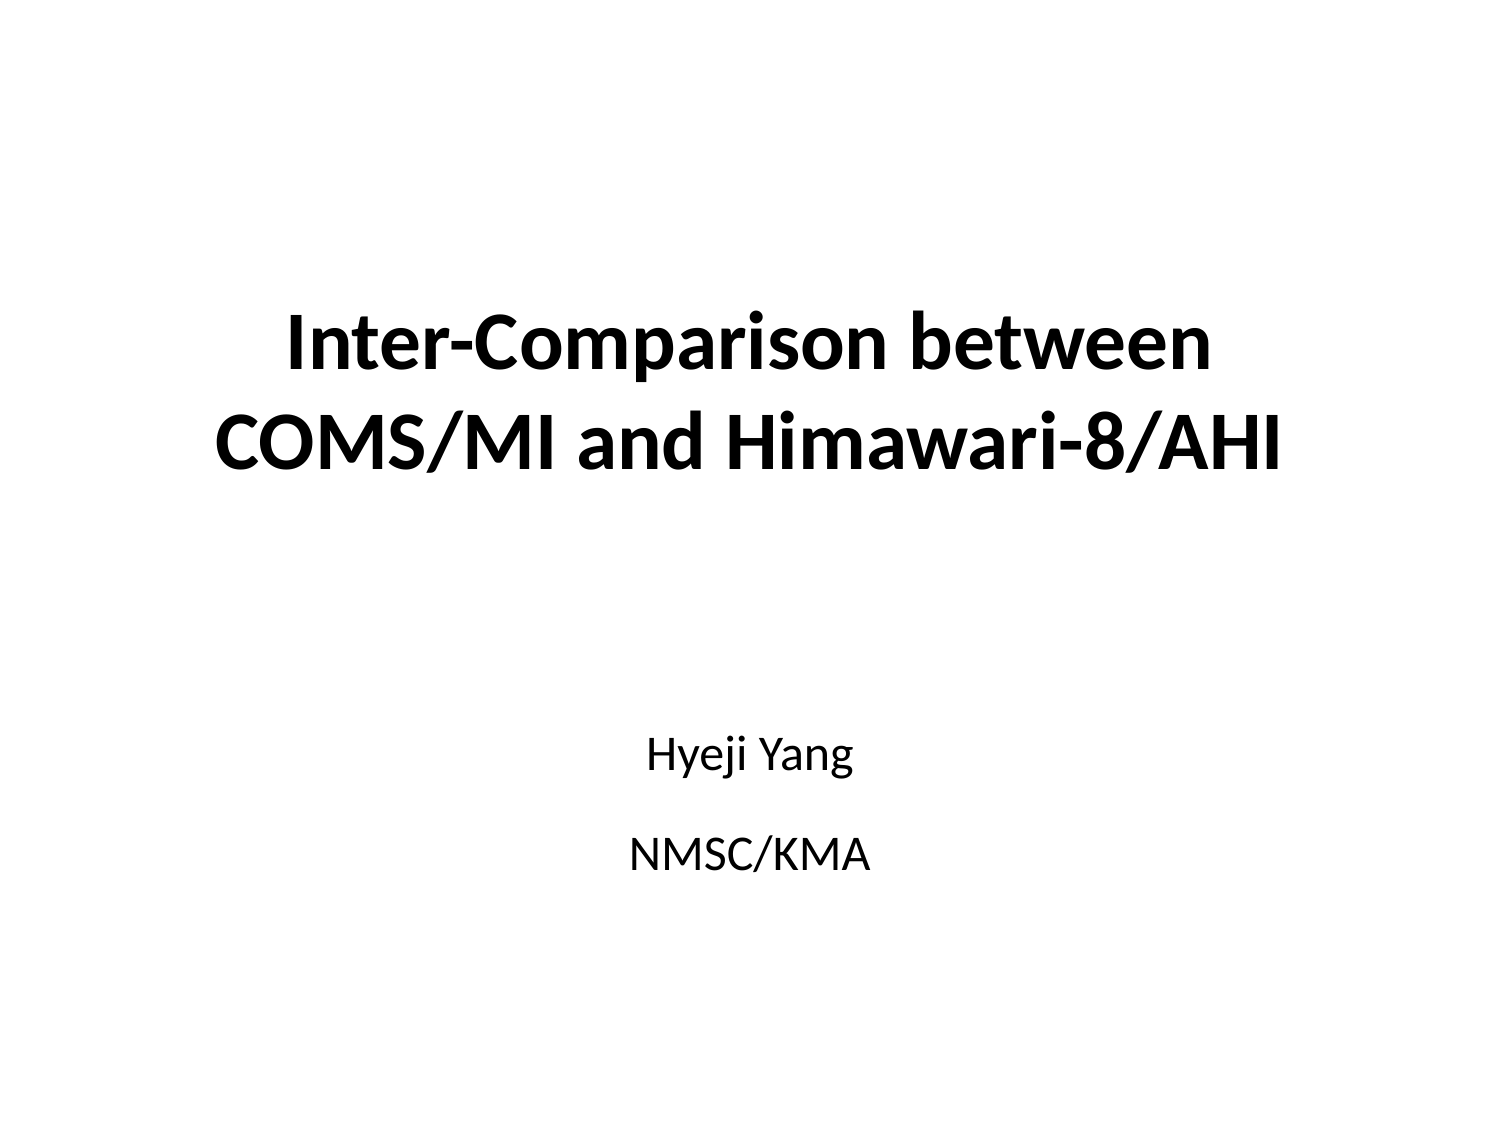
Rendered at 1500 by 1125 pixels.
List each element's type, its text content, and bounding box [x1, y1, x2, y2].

text_box Hyeji Yang NMSC/KMA [0, 597, 1500, 974]
text_box Inter-Comparison between COMS/MI and Himawari-8/AHI [88, 278, 1412, 494]
